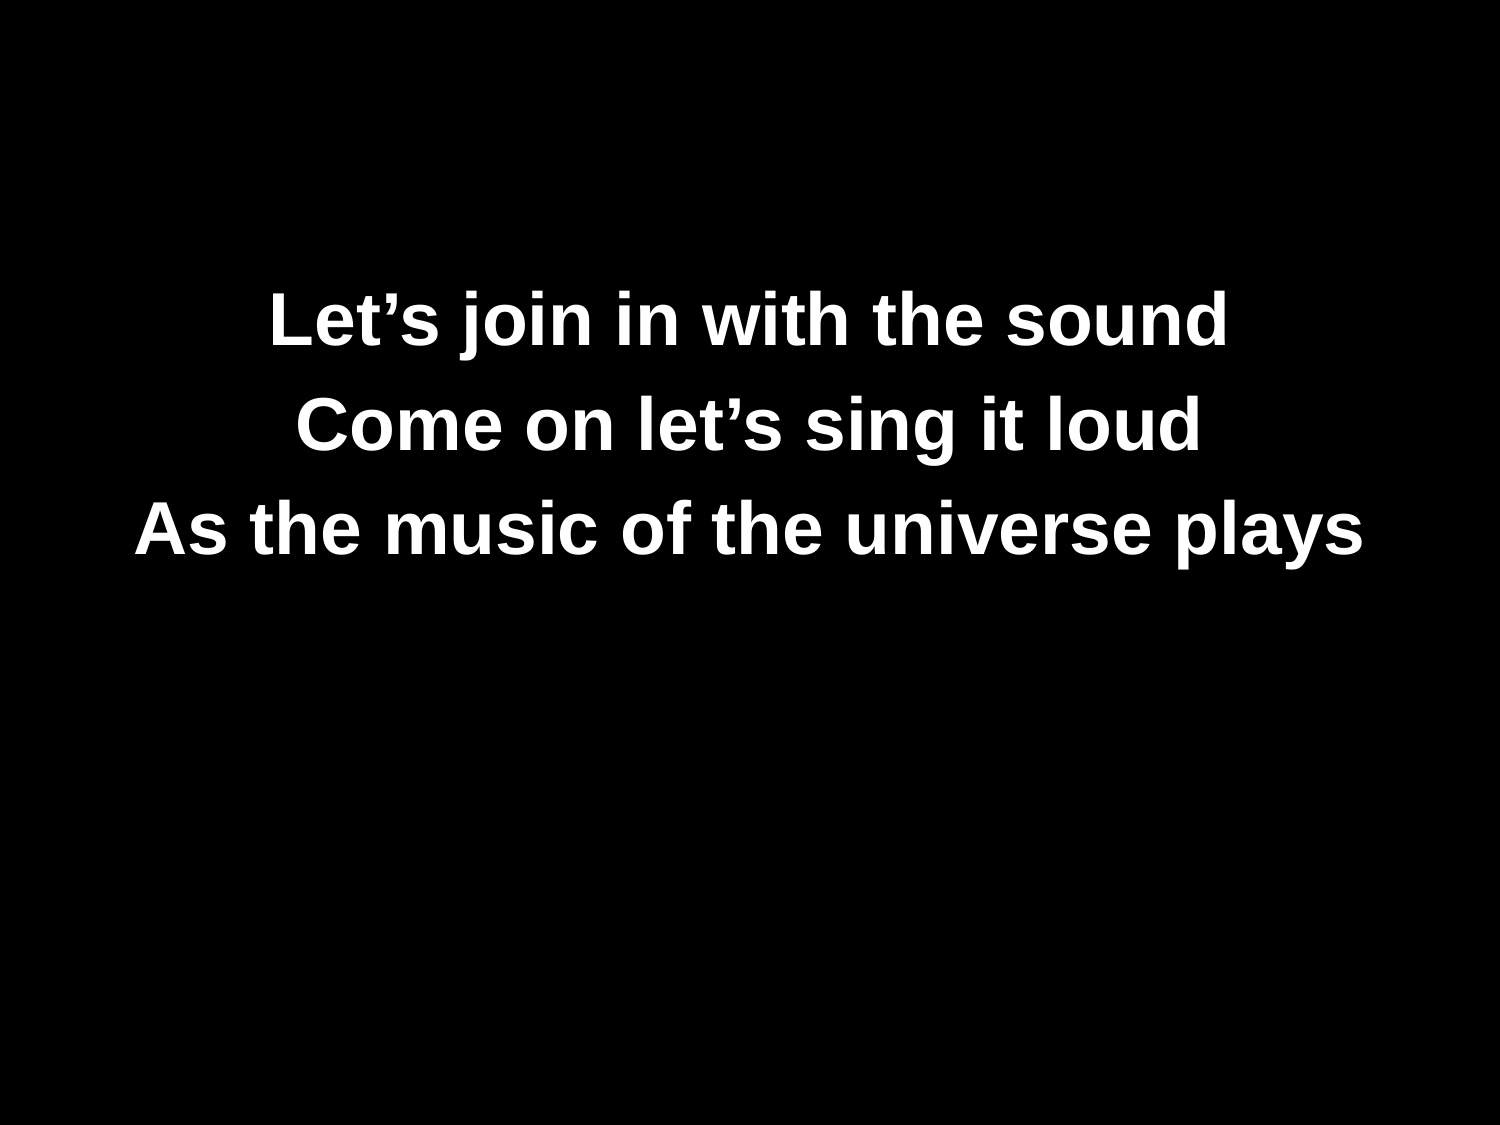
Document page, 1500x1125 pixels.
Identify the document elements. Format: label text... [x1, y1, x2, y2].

list Let’s join in with the sound Come on let’s sing it loud As the music of the universe plays [75, 262, 1425, 1005]
